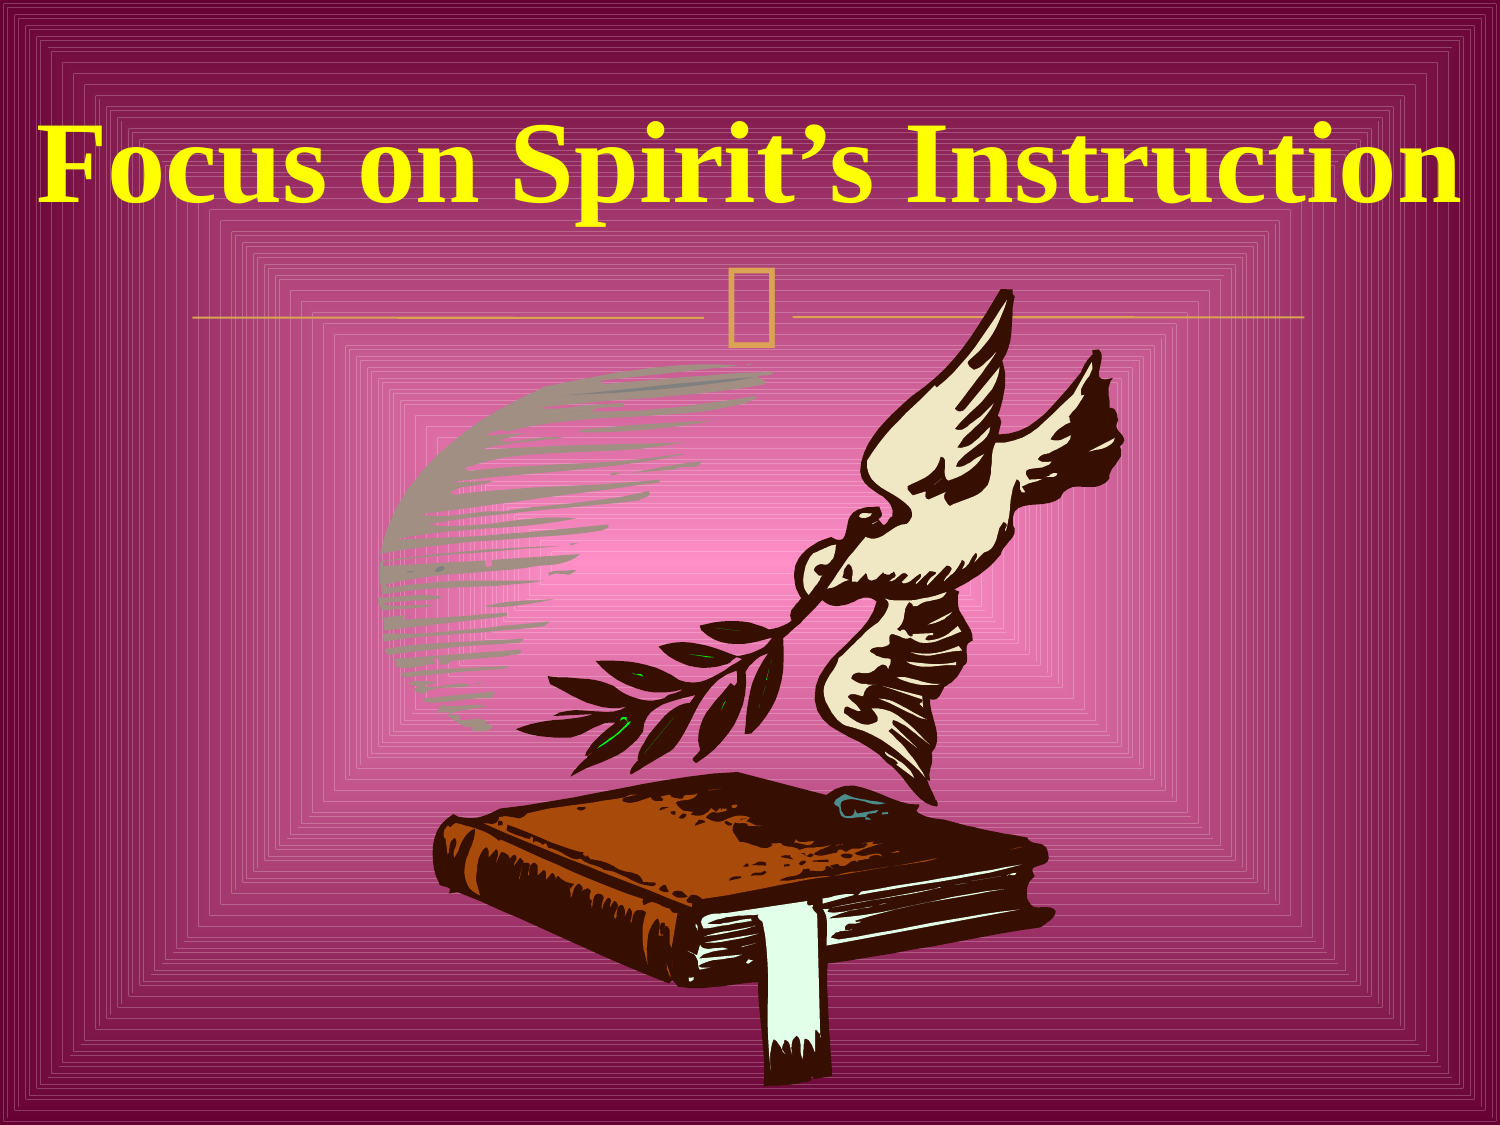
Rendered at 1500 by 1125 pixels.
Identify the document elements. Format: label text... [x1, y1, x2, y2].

picture [374, 286, 1131, 1088]
title Focus on Spirit’s Instruction [0, 62, 1500, 250]
